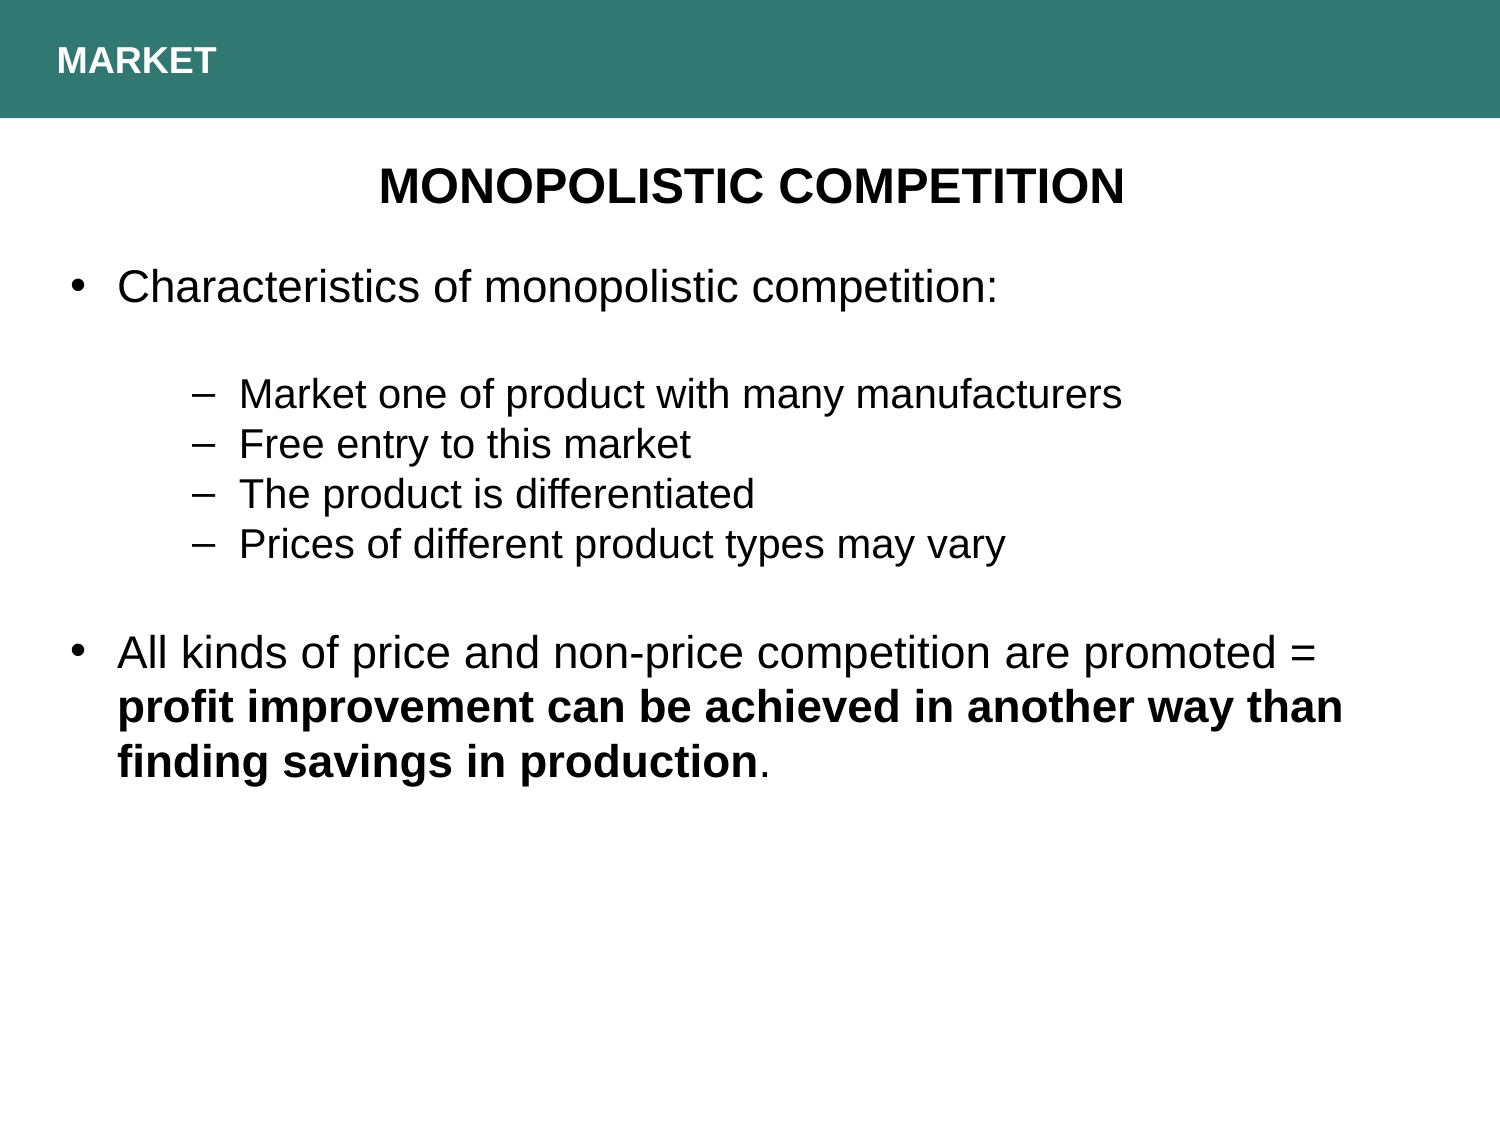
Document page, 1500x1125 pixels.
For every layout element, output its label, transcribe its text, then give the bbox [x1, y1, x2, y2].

text_box Characteristics of monopolistic competition: Market one of product with many manufacturers Free entry to this market The product is differentiated Prices of different product types may vary All kinds of price and non-price competition are promoted = profit improvement can be achieved in another way than finding savings in production. [55, 249, 1446, 795]
text_box MARKET [0, 0, 1500, 120]
text_box MONOPOLISTIC COMPETITION [58, 146, 1447, 221]
